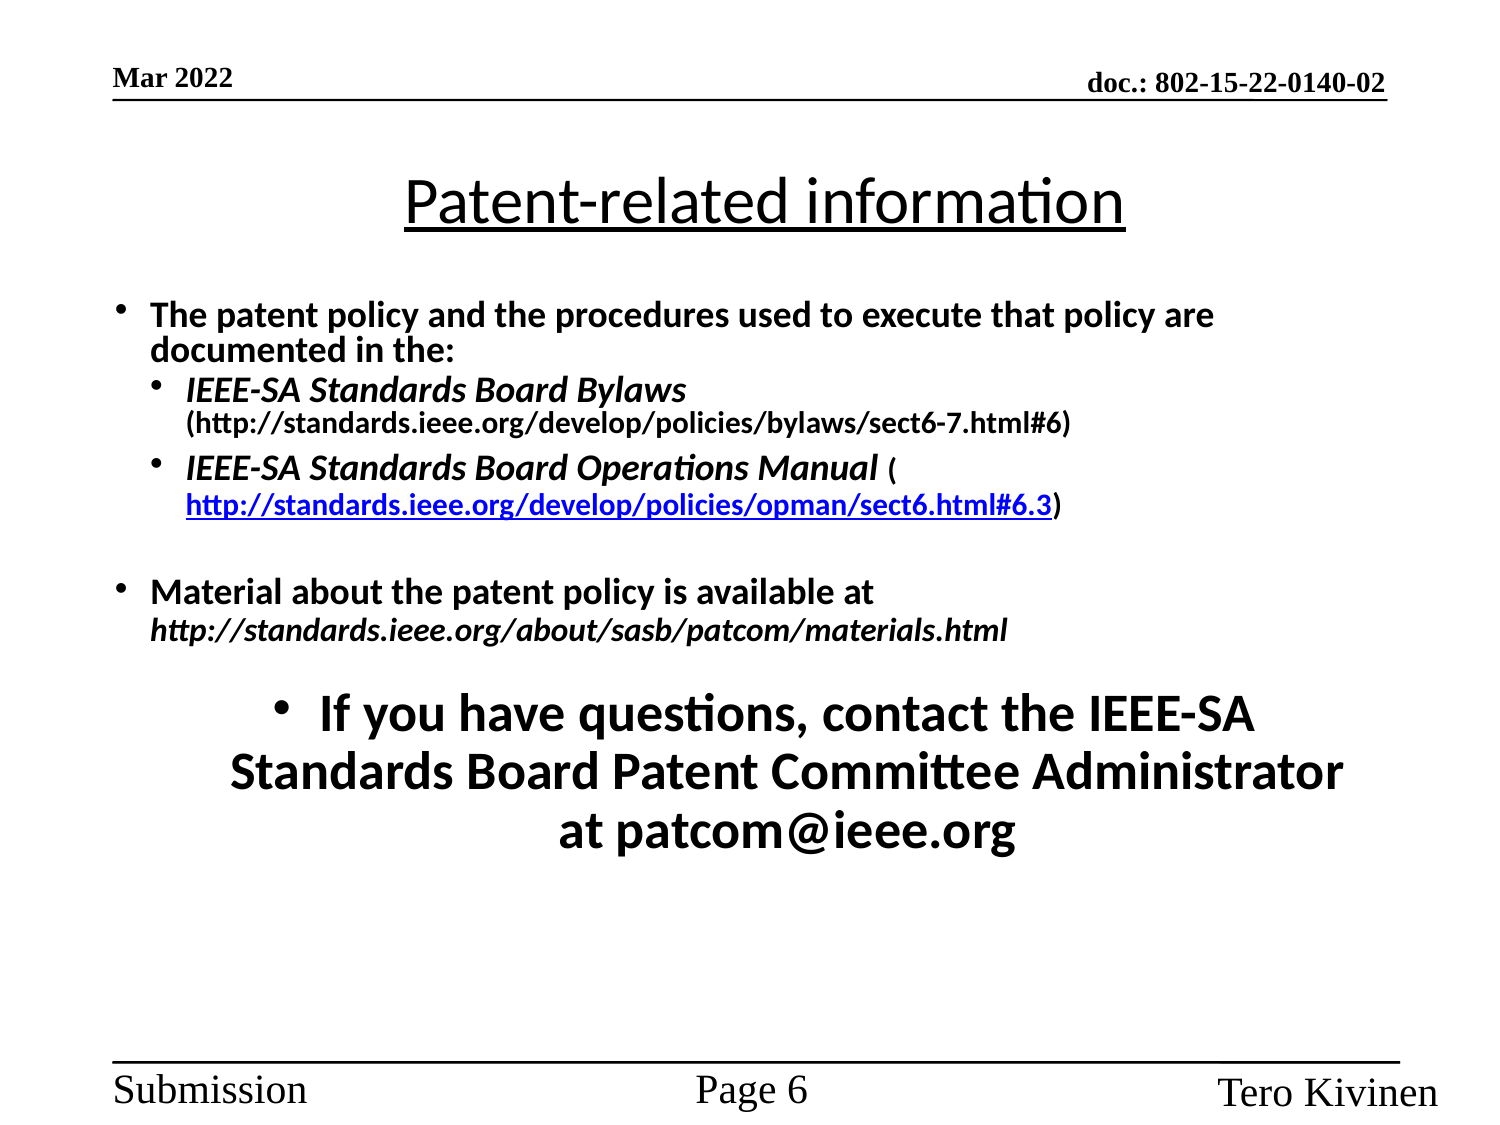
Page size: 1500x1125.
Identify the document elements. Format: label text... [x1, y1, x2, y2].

text_box Patent-related information [53, 103, 1477, 290]
text_box The patent policy and the procedures used to execute that policy are documented in the: IEEE-SA Standards Board Bylaws (http://standards.ieee.org/develop/policies/bylaws/sect6-7.html#6) IEEE-SA Standards Board Operations Manual (http://standards.ieee.org/develop/policies/opman/sect6.html#6.3) Material about the patent policy is available at http://standards.ieee.org/about/sasb/patcom/materials.html If you have questions, contact the IEEE-SA Standards Board Patent Committee Administrator at patcom@ieee.org [99, 290, 1373, 1023]
